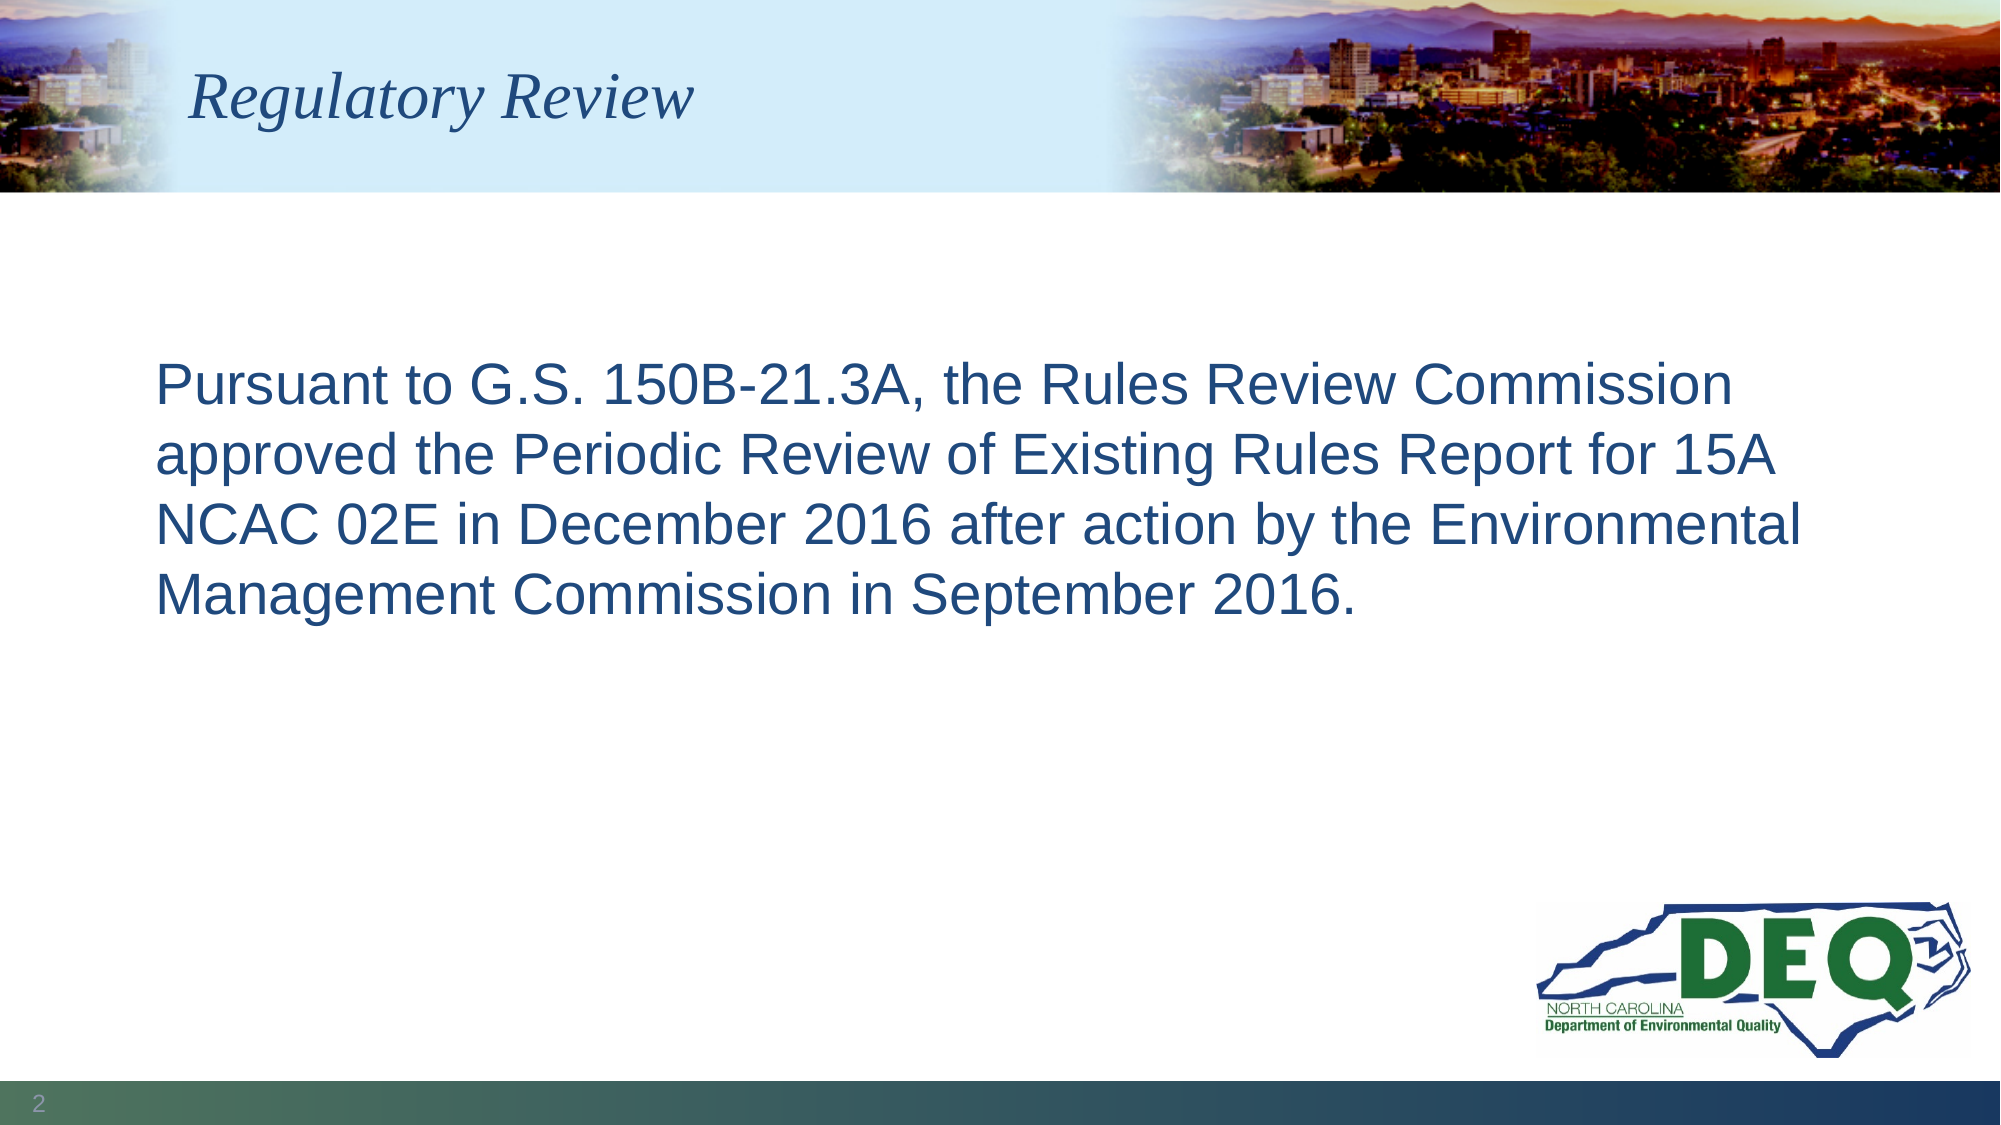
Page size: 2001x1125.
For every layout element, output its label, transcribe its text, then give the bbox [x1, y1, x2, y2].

picture [1536, 902, 1971, 1058]
picture [0, 0, 2000, 219]
title Regulatory Review [173, 51, 1163, 143]
slide_number 2 [17, 1091, 468, 1114]
list Pursuant to G.S. 150B-21.3A, the Rules Review Commission approved the Periodic Review of Existing Rules Report for 15A NCAC 02E in December 2016 after action by the Environmental Management Commission in September 2016. [65, 338, 1897, 973]
